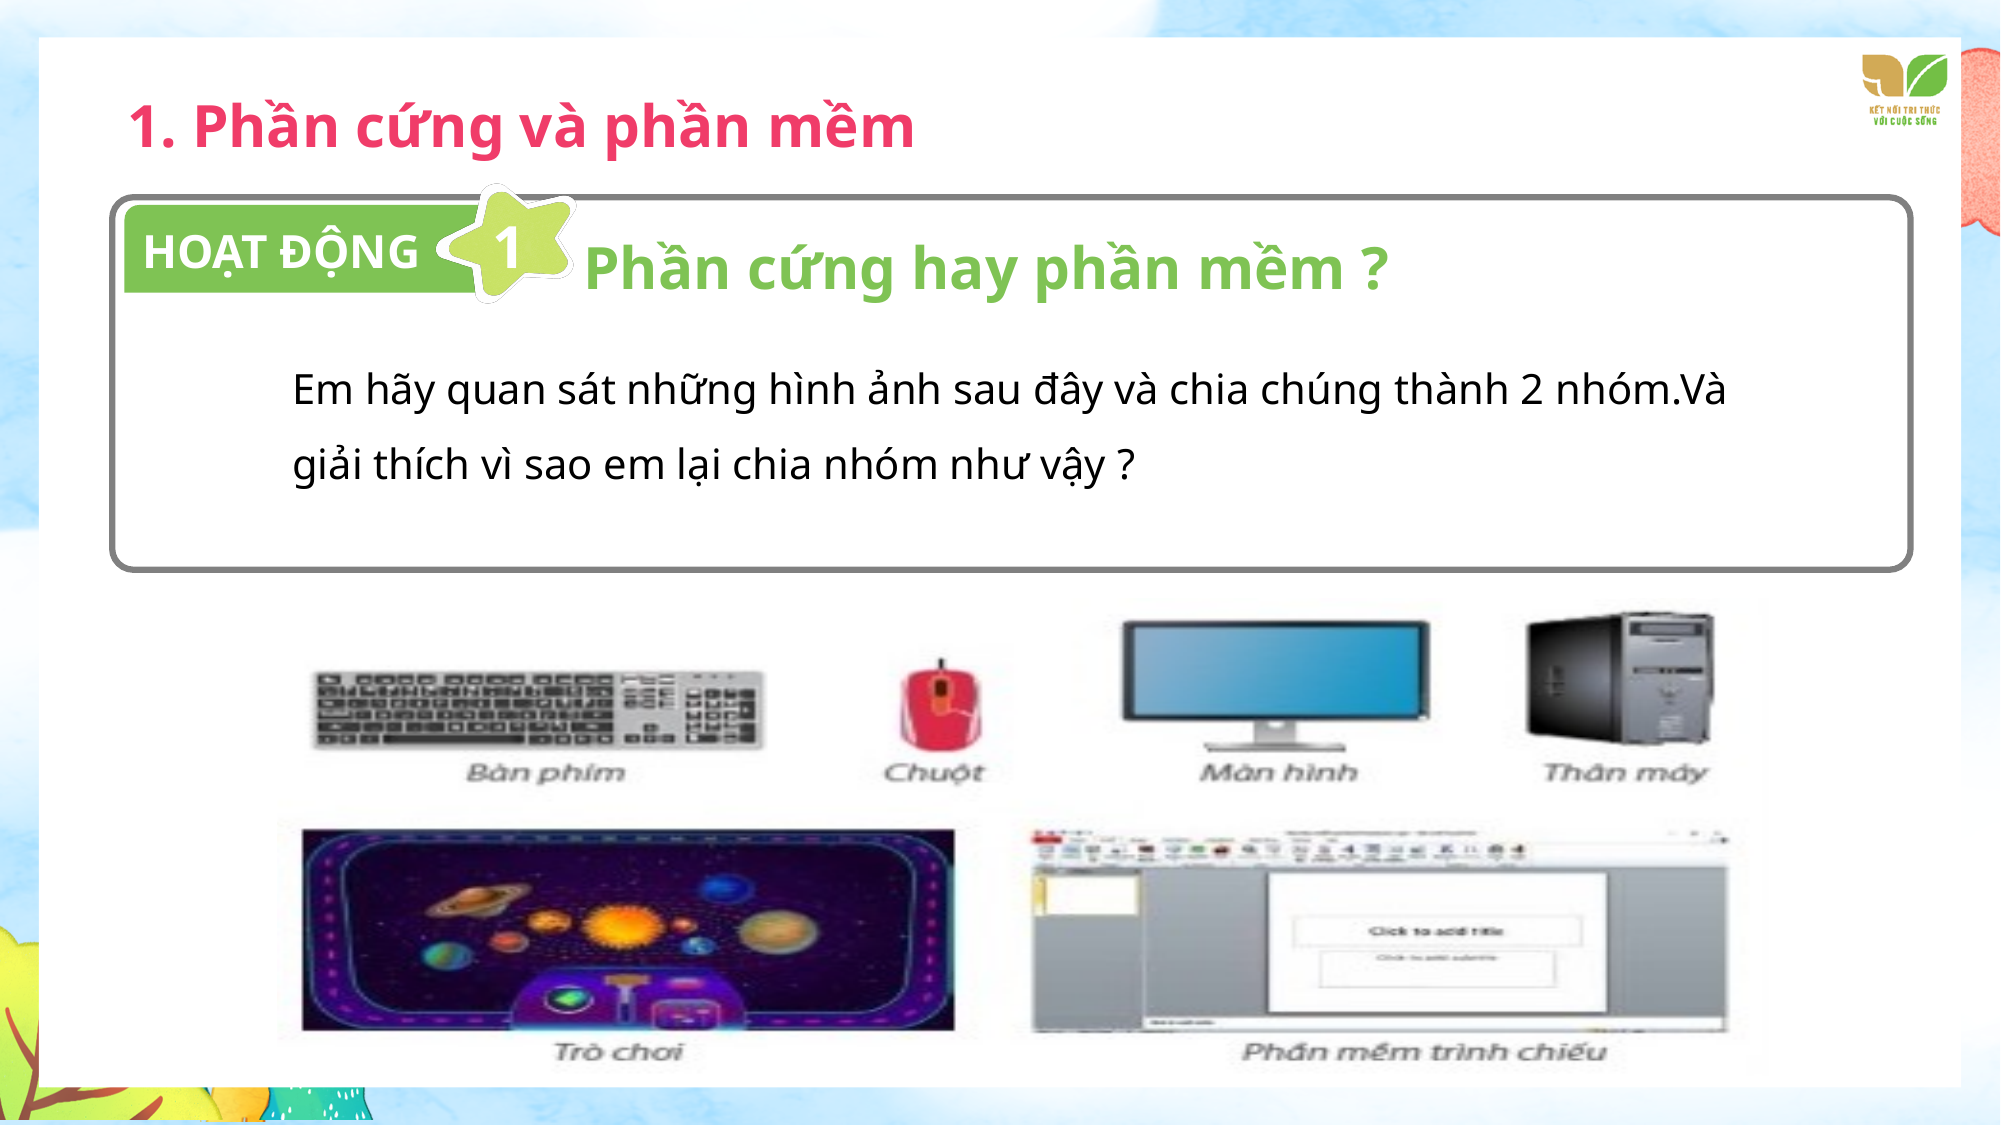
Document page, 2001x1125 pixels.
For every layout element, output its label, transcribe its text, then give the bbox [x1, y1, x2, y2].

picture [0, 0, 2001, 1125]
text_box 1. Phần cứng và phần mềm [112, 46, 1460, 167]
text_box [112, 167, 1911, 570]
